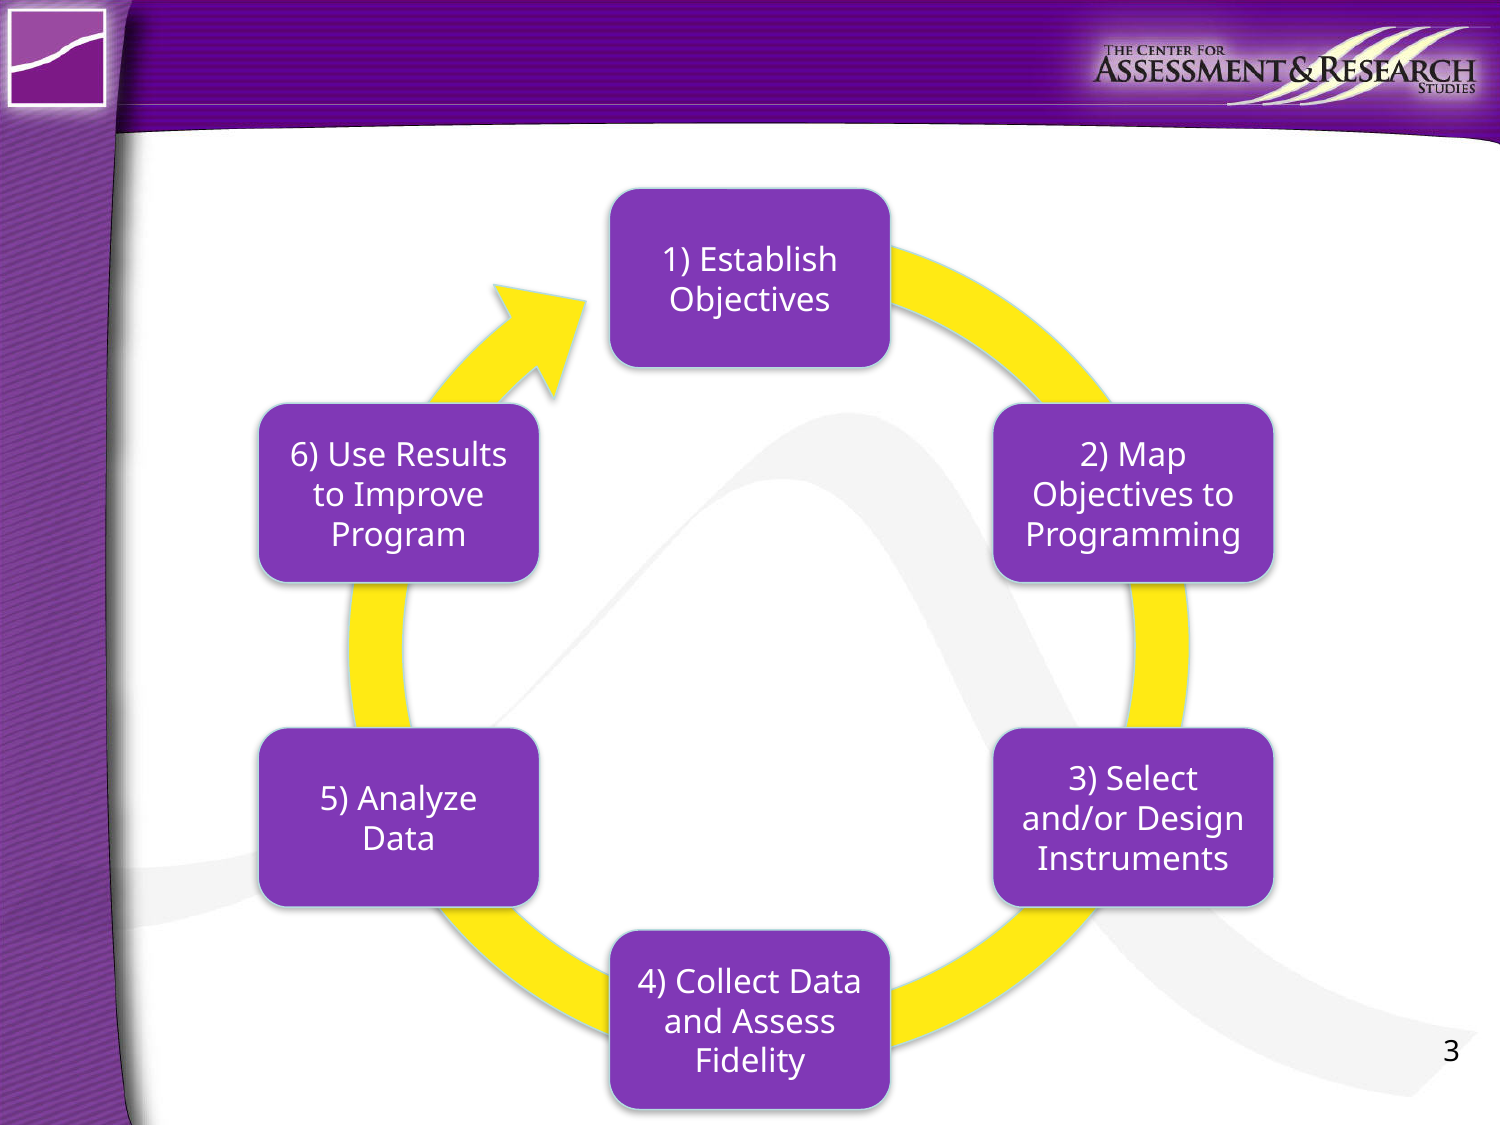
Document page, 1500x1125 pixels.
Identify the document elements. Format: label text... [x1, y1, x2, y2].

text_box [443, 913, 603, 1034]
text_box [347, 592, 412, 726]
text_box 2) Map Objectives to Programming [991, 402, 1275, 584]
text_box 1) Establish Objectives [608, 187, 892, 369]
text_box 5) Analyze Data [257, 726, 541, 909]
picture [0, 0, 1500, 1125]
text_box [1125, 592, 1191, 726]
text_box [895, 914, 1093, 1047]
slide_number 3 [1125, 1024, 1475, 1103]
text_box [895, 246, 1111, 401]
text_box [428, 283, 587, 401]
text_box 4) Collect Data and Assess Fidelity [608, 929, 892, 1111]
text_box 6) Use Results to Improve Program [257, 402, 541, 584]
text_box 3) Select and/or Design Instruments [991, 726, 1275, 909]
